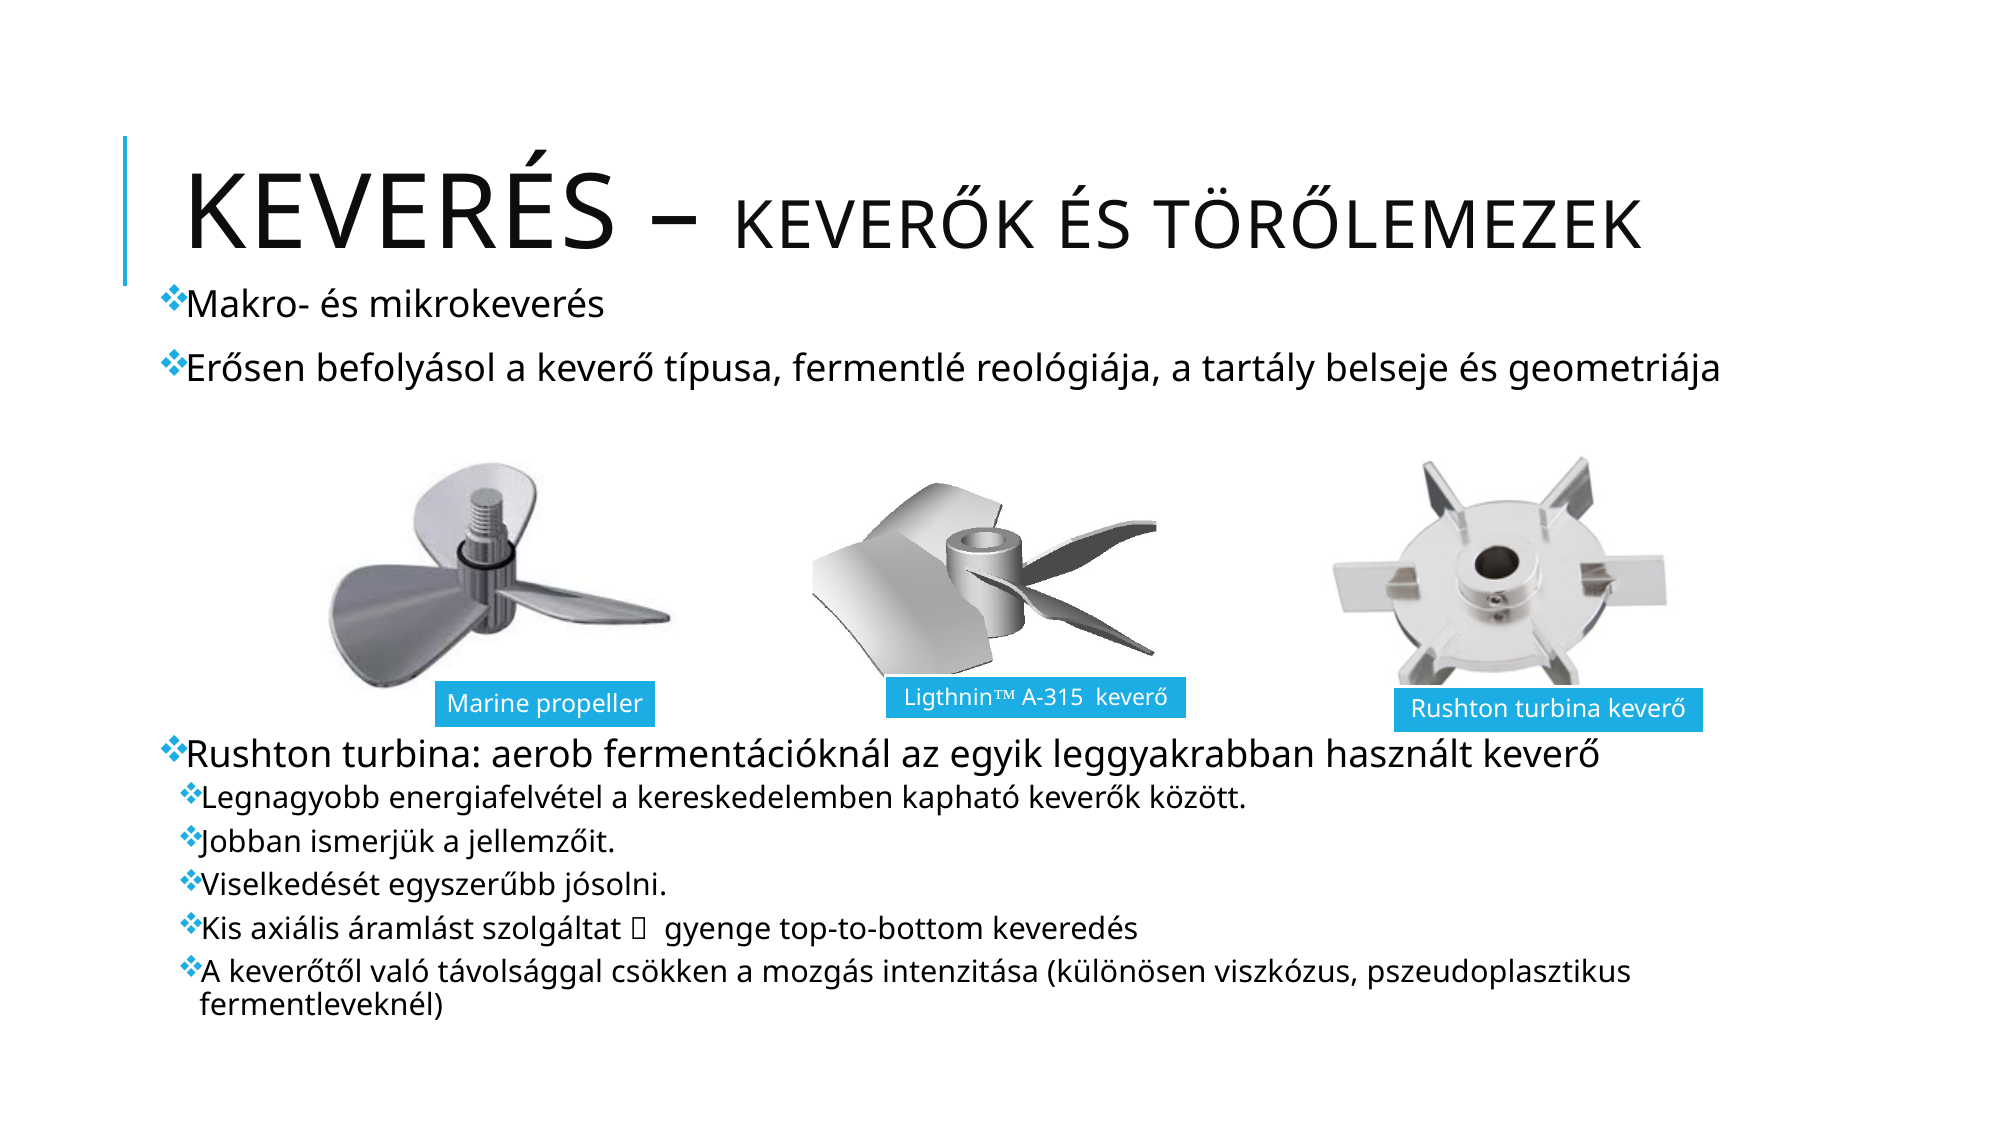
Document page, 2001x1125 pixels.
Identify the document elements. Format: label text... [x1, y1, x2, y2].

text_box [1304, 440, 1715, 741]
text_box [812, 470, 1198, 726]
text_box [287, 439, 706, 736]
title Keverés – keverők és törőlemezek [168, 96, 1763, 277]
list Makro- és mikrokeverés Erősen befolyásol a keverő típusa, fermentlé reológiája, a tartály belseje és geometriája Rushton turbina: aerob fermentációknál az egyik leggyakrabban használt keverő Legnagyobb energiafelvétel a kereskedelemben kapható keverők között. Jobban ismerjük a jellemzőit. Viselkedését egyszerűbb jósolni. Kis axiális áramlást szolgáltat  gyenge top-to-bottom keveredés A keverőtől való távolsággal csökken a mozgás intenzitása (különösen viszkózus, pszeudoplasztikus fermentleveknél) [150, 277, 1763, 1035]
